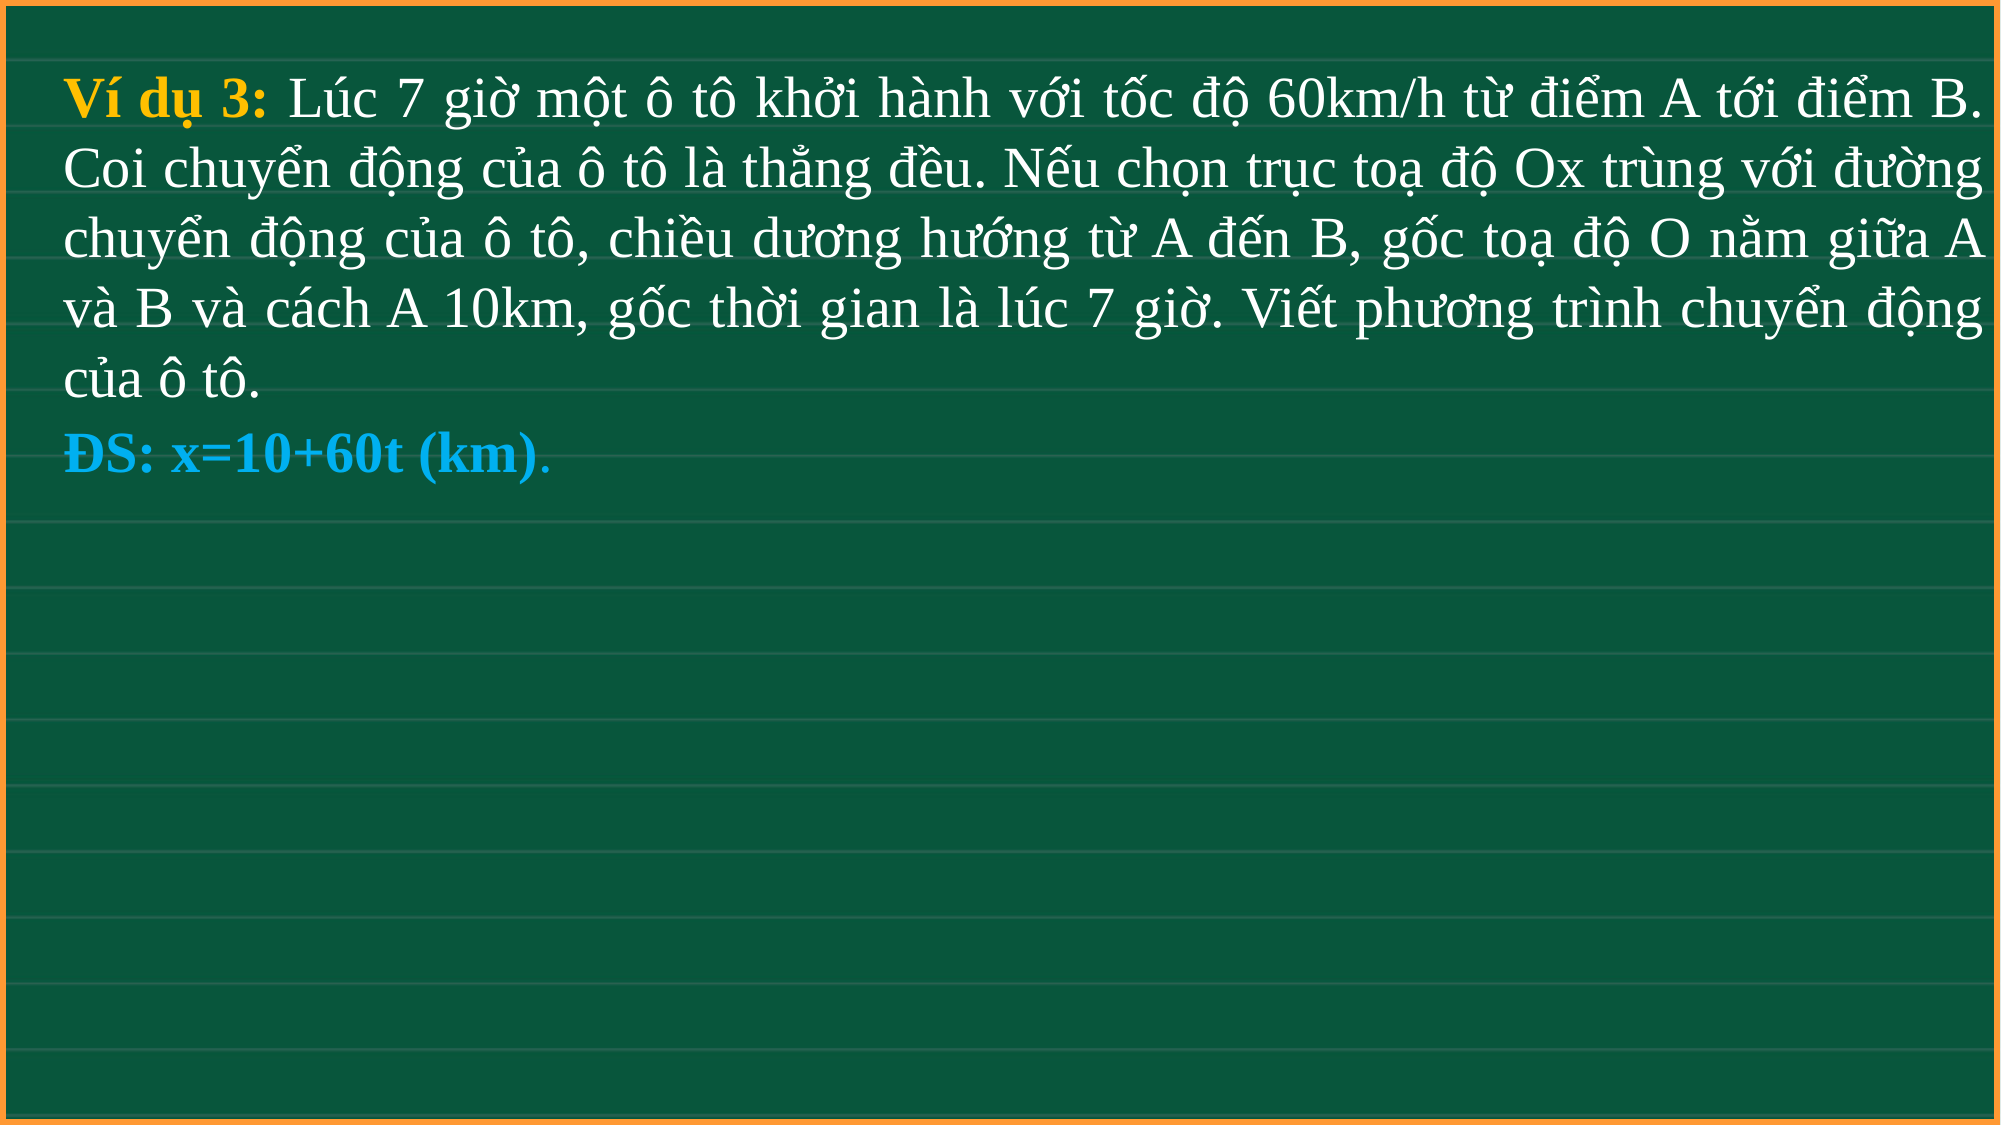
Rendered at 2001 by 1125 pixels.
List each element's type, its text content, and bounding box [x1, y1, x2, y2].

text_box [0, 0, 2000, 1125]
text_box Ví dụ 3: Lúc 7 giờ một ô tô khởi hành với tốc độ 60km/h từ điểm A tới điểm B. Coi chuyển động của ô tô là thẳng đều. Nếu chọn trục toạ độ Ox trùng với đường chuyển động của ô tô, chiều dương hướng từ A đến B, gốc toạ độ O nằm giữa A và B và cách A 10km, gốc thời gian là lúc 7 giờ. Viết phương trình chuyển động của ô tô. ĐS: x=10+60t (km). [48, 52, 2000, 492]
